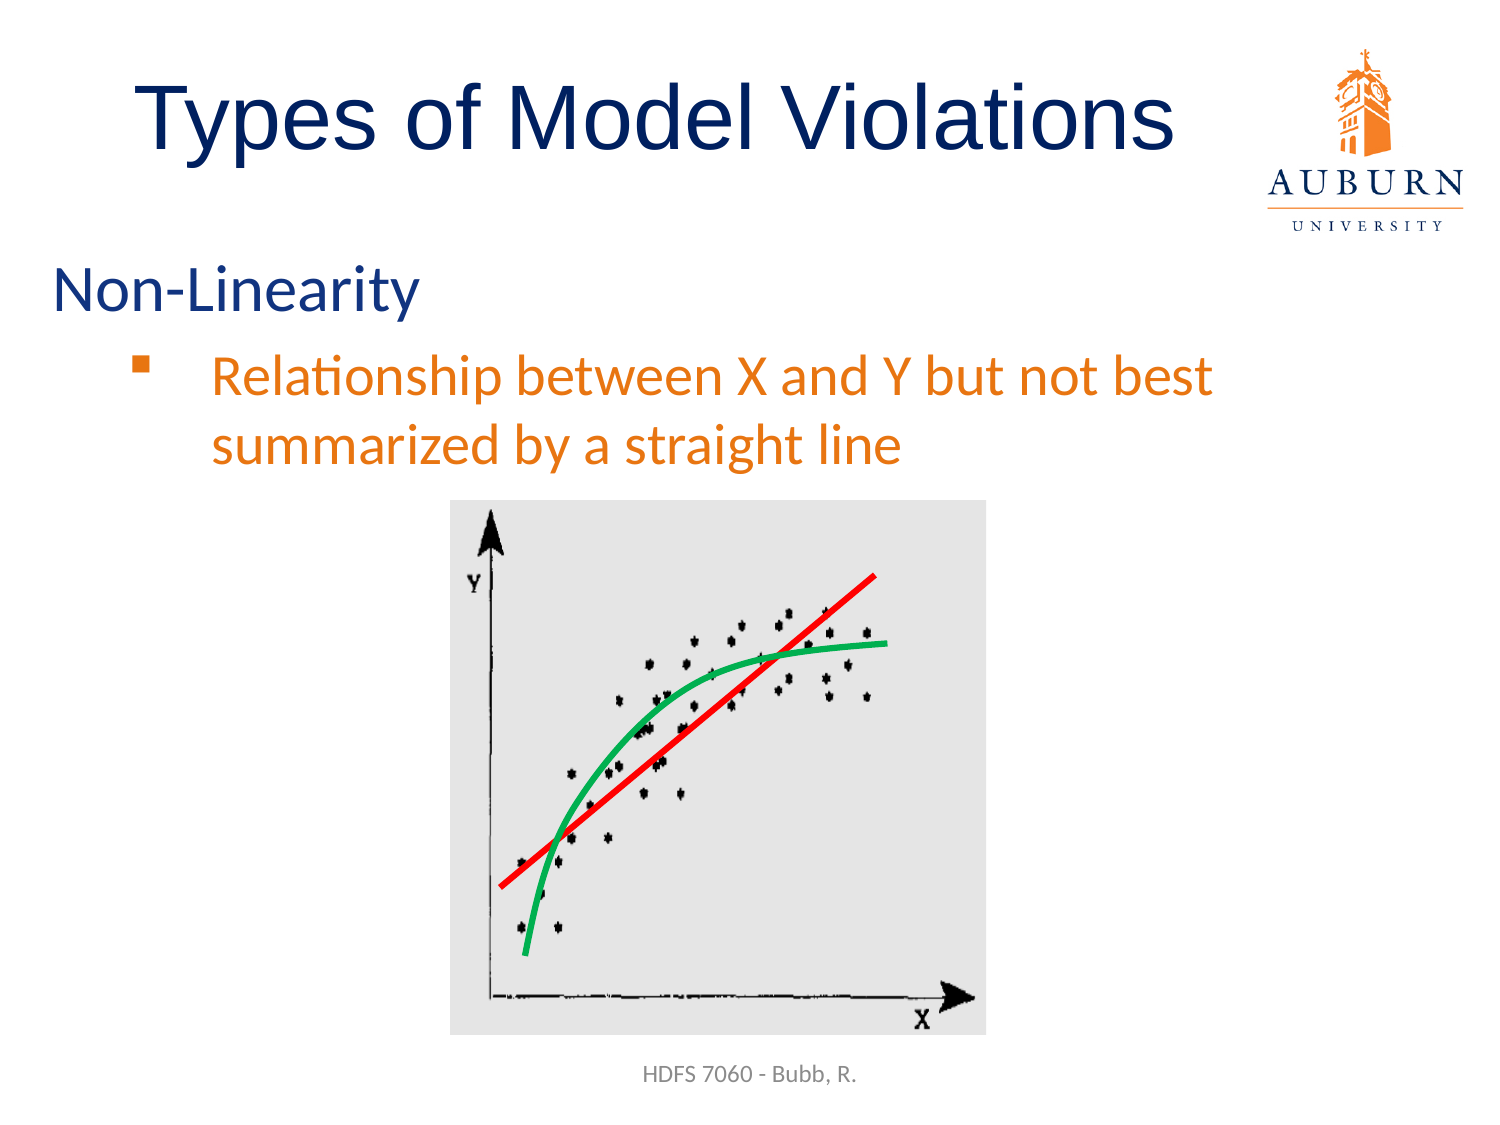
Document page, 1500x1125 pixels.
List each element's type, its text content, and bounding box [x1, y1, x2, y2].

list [449, 499, 987, 1036]
picture [1262, 49, 1468, 238]
text_box Non-Linearity Relationship between X and Y but not best summarized by a straight line [37, 237, 1463, 1050]
title Types of Model Violations [12, 37, 1300, 188]
footer HDFS 7060 - Bubb, R. [512, 1043, 988, 1103]
